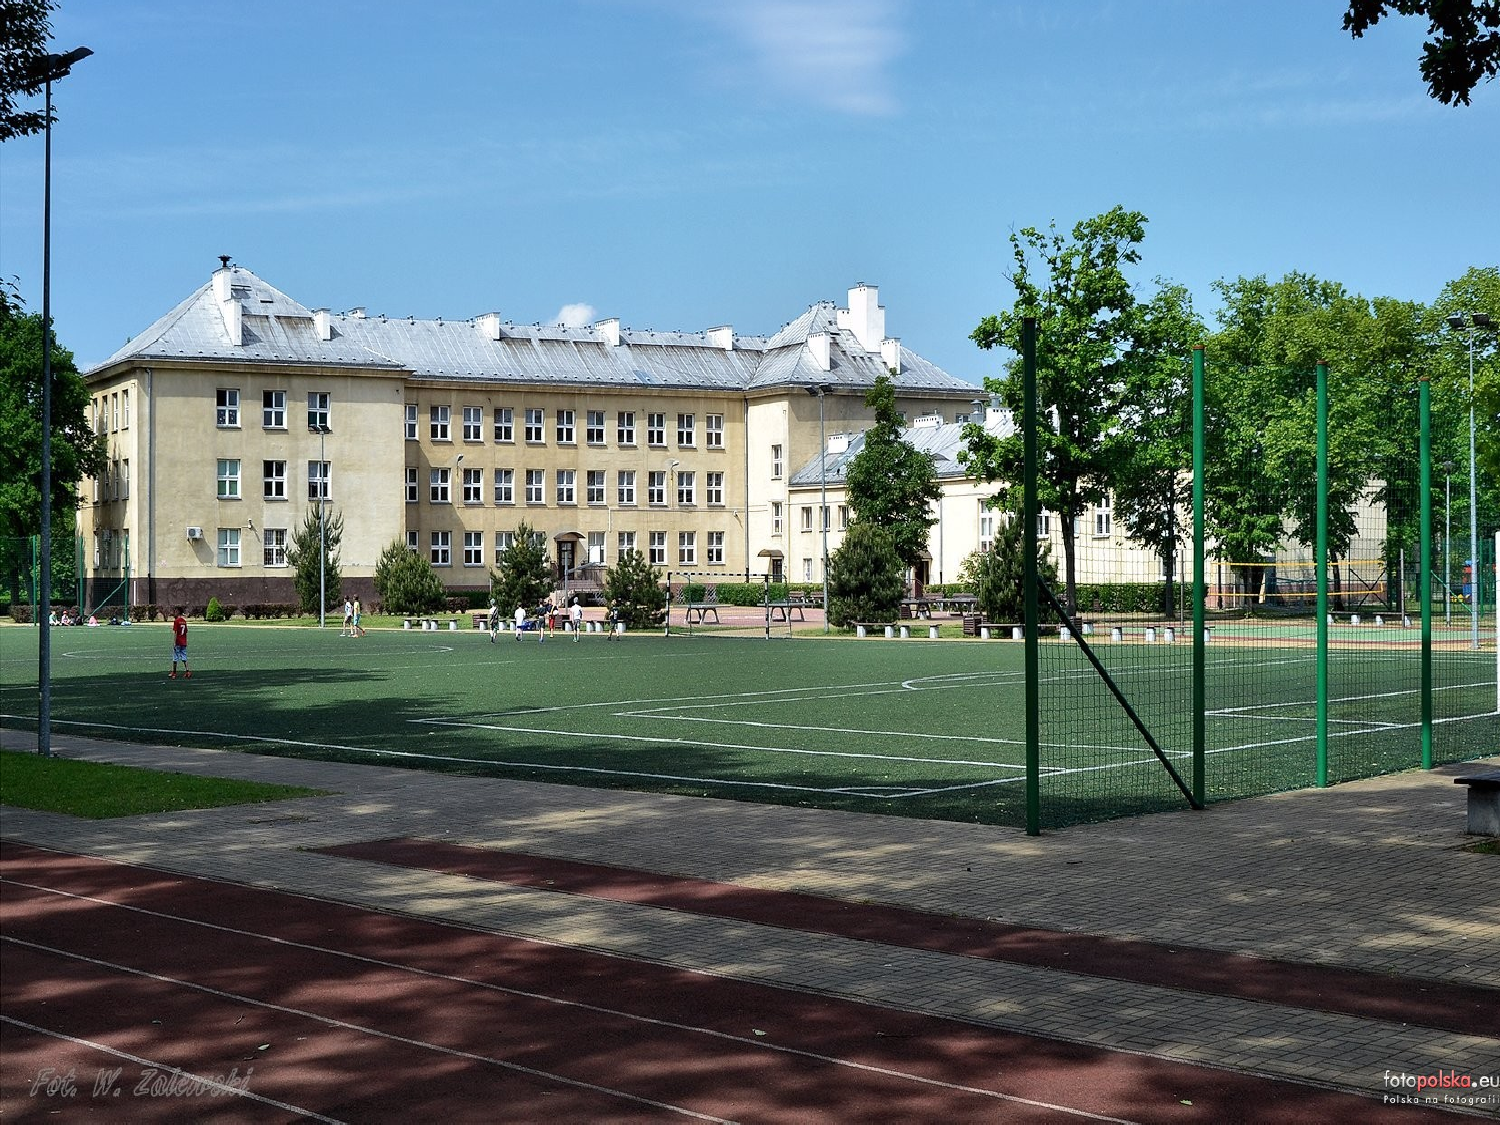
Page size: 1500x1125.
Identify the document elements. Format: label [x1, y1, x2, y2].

list [0, 0, 1500, 1125]
